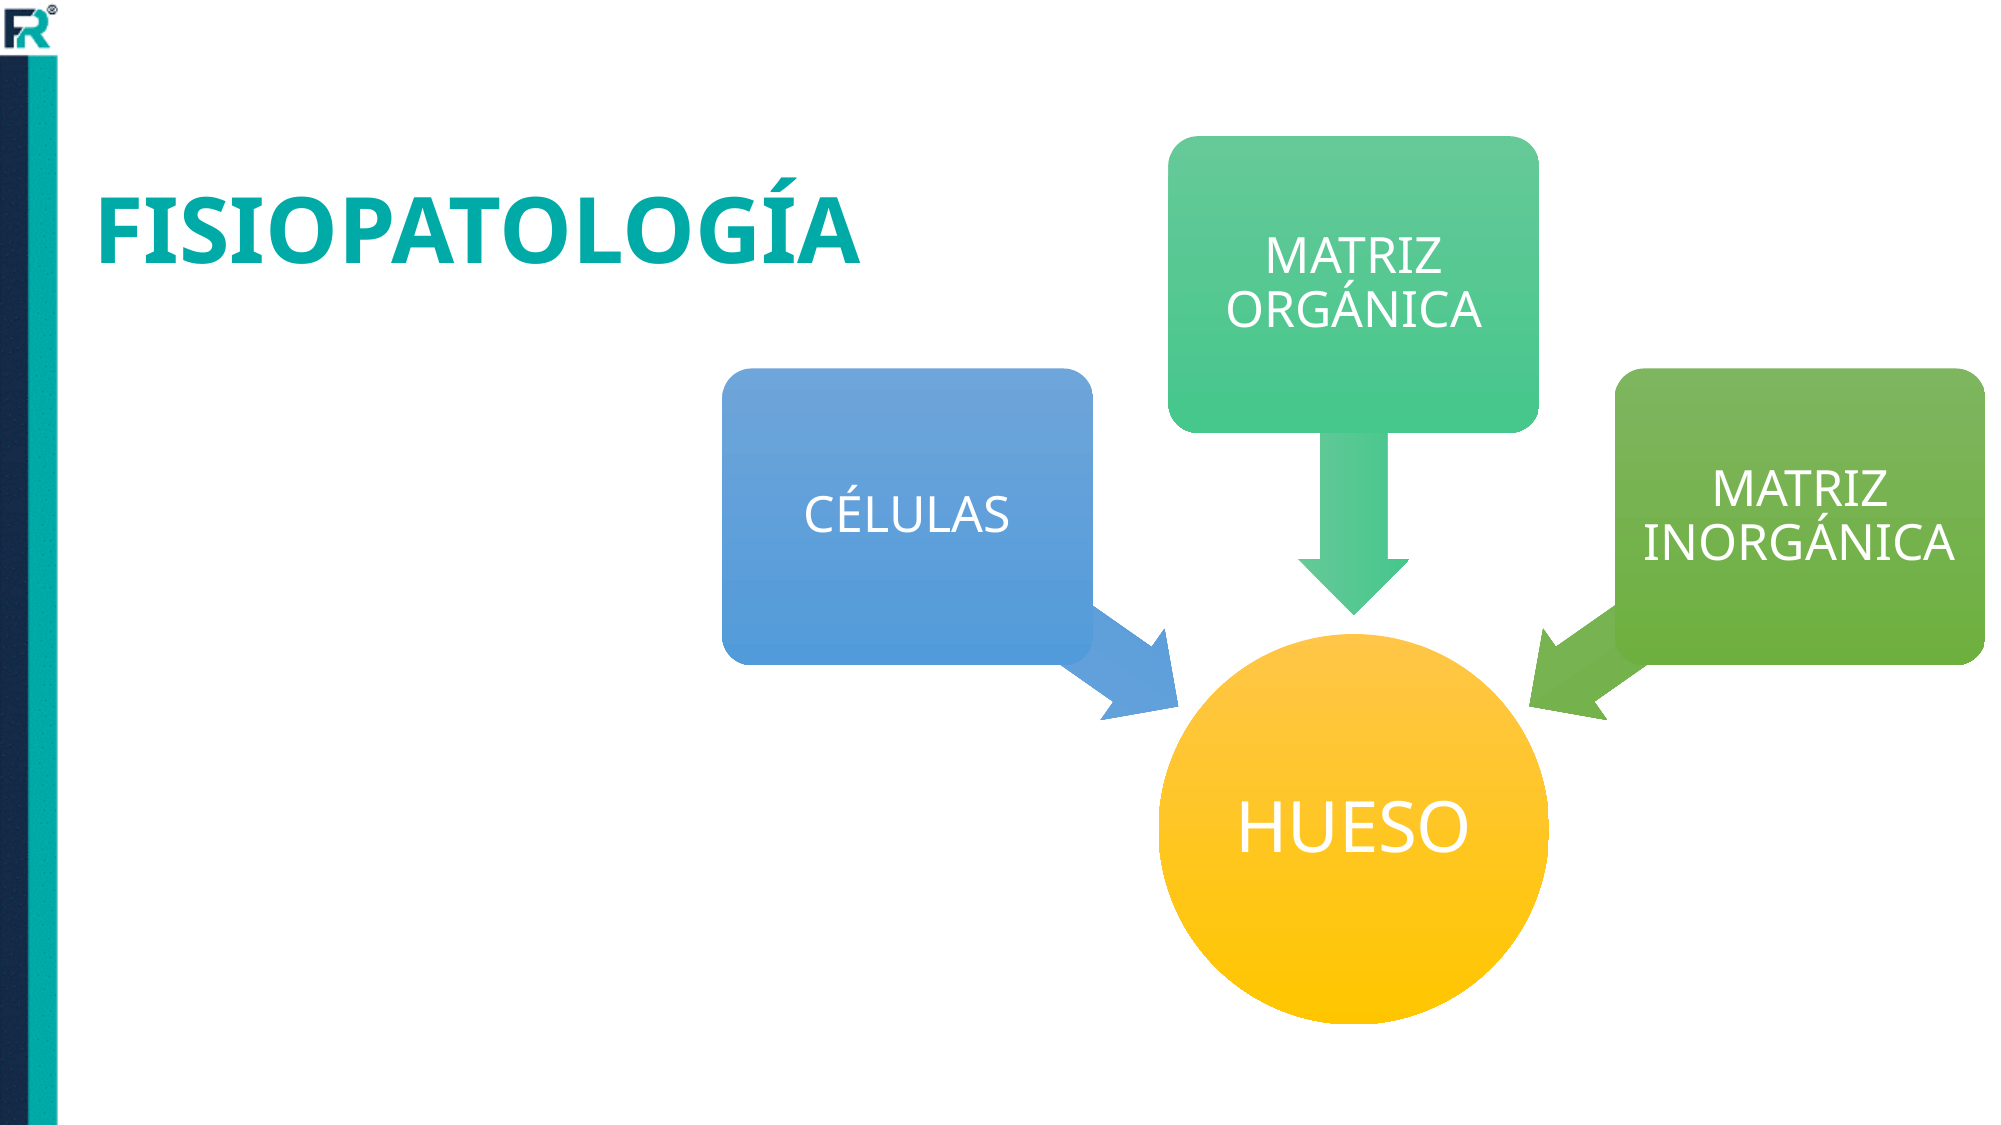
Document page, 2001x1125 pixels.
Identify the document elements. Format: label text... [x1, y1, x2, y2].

picture [0, 0, 2001, 1125]
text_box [721, 135, 1986, 1025]
title FISIOPATOLOGÍA [78, 135, 720, 331]
